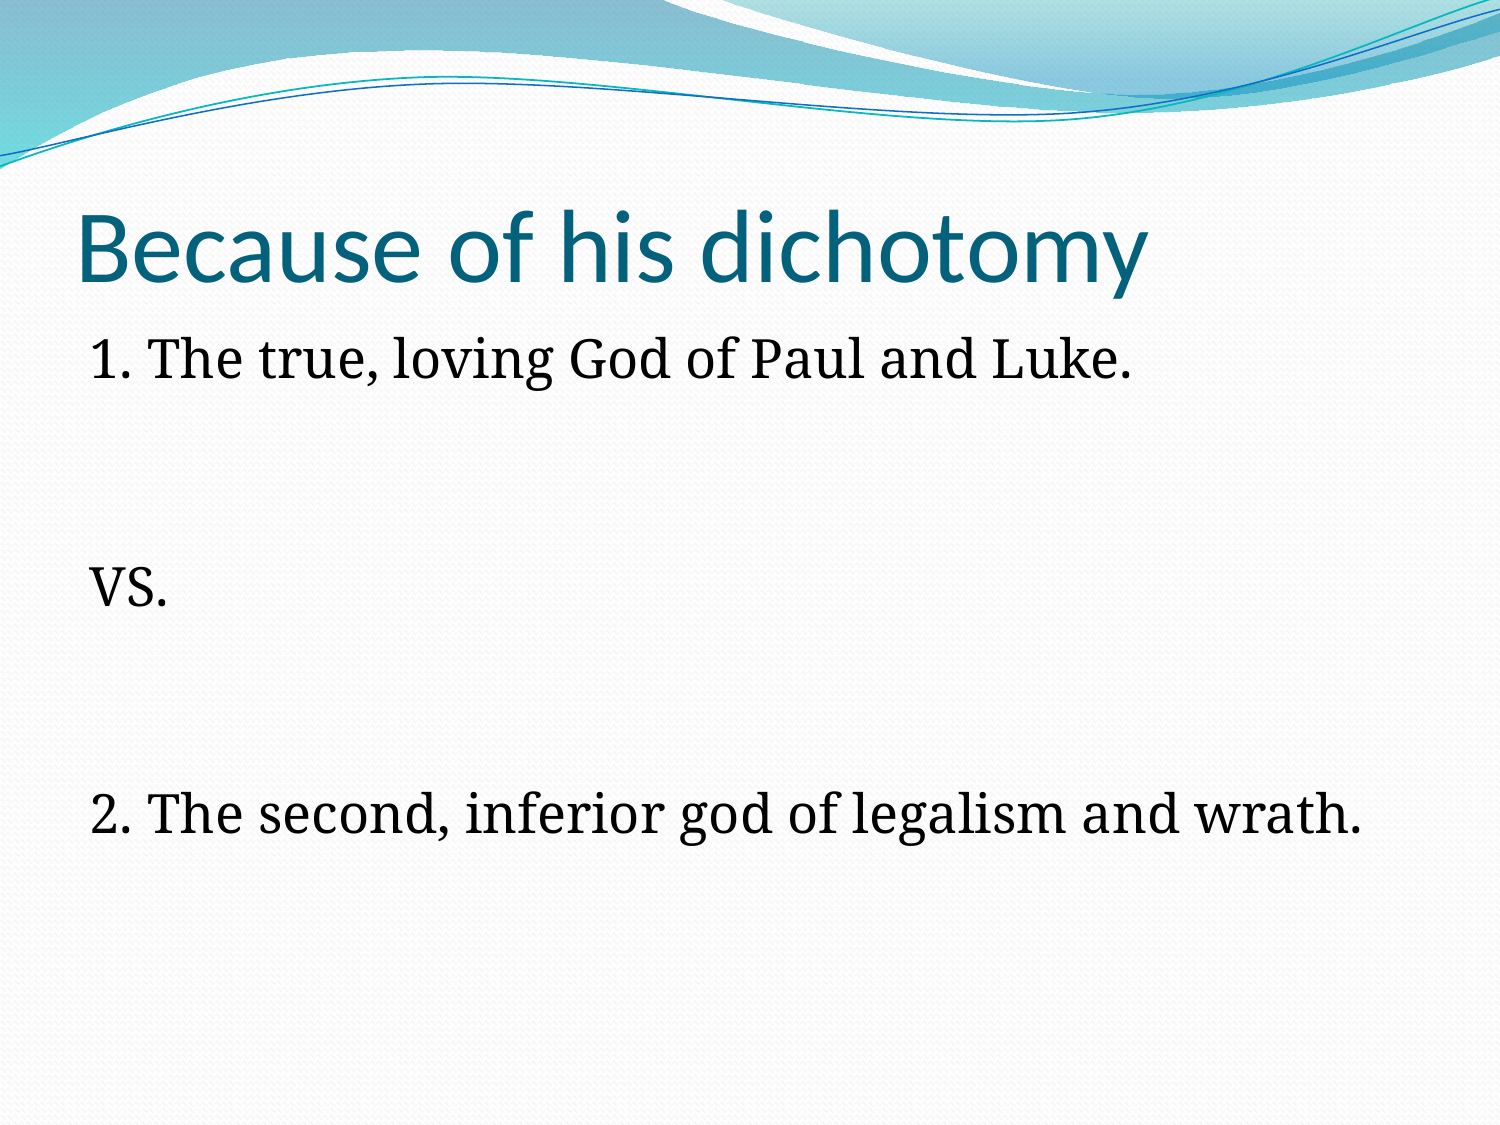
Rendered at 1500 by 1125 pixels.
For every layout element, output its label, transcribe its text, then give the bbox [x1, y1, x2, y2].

title Because of his dichotomy [75, 115, 1425, 303]
list 1. The true, loving God of Paul and Luke. VS. 2. The second, inferior god of legalism and wrath. [75, 317, 1425, 1038]
